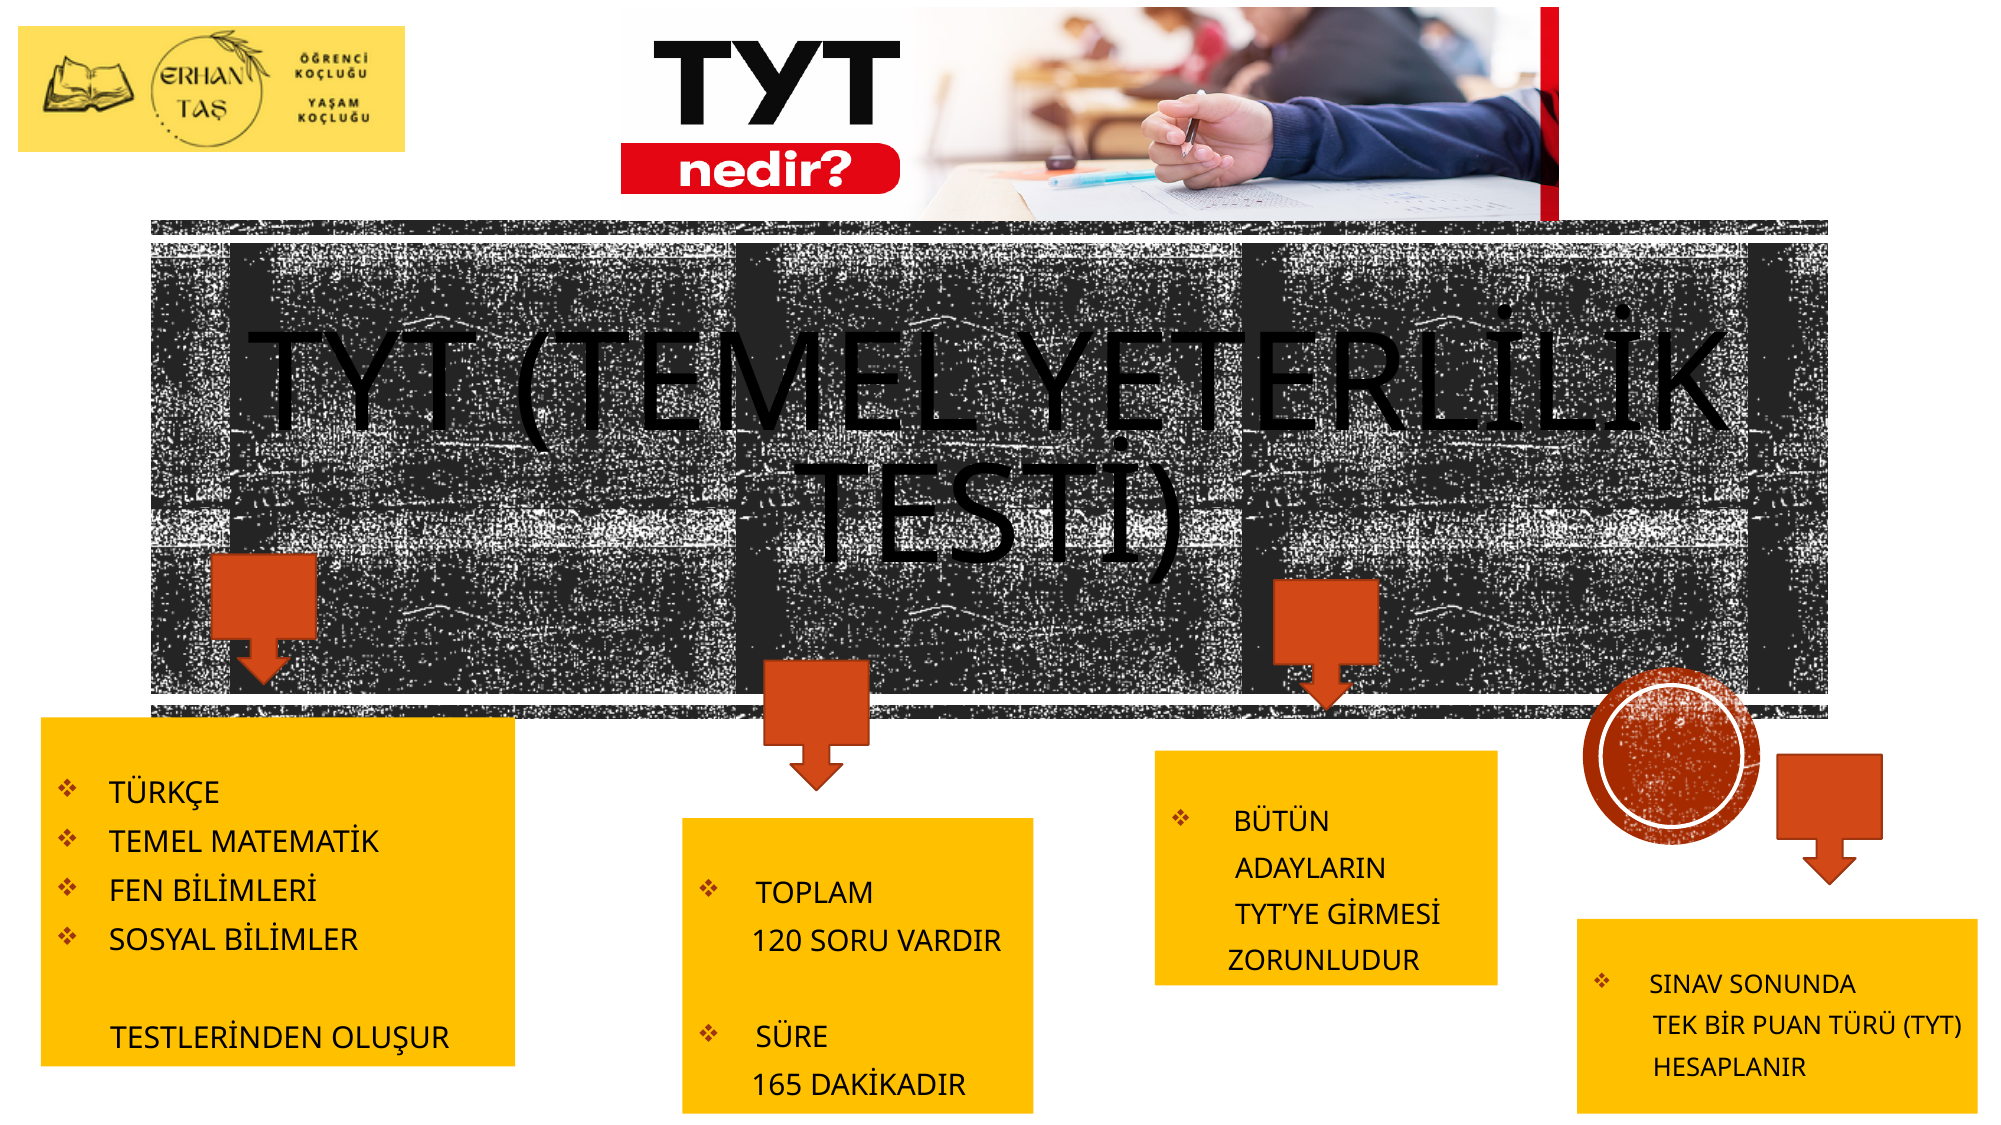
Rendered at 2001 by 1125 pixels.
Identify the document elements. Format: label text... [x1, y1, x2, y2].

text_box [1776, 753, 1883, 886]
text_box [763, 659, 870, 792]
subtitle TÜRKÇE TEMEL MATEMATİK FEN BİLİMLERİ SOSYAL BİLİMLER TESTLERİNDEN OLUŞUR [40, 717, 516, 1067]
picture [621, 7, 1559, 222]
title TYT (TEMEL YETERLİLİK TESTİ) [172, 359, 1808, 555]
text_box BÜTÜN ADAYLARIN TYT’YE GİRMESİ ZORUNLUDUR [1154, 750, 1498, 986]
text_box [210, 553, 317, 686]
text_box TOPLAM 120 SORU VARDIR SÜRE 165 DAKİKADIR [682, 818, 1034, 1114]
picture [18, 26, 405, 152]
text_box [1273, 579, 1380, 711]
text_box SINAV SONUNDA TEK BİR PUAN TÜRÜ (TYT) HESAPLANIR [1577, 918, 1978, 1114]
